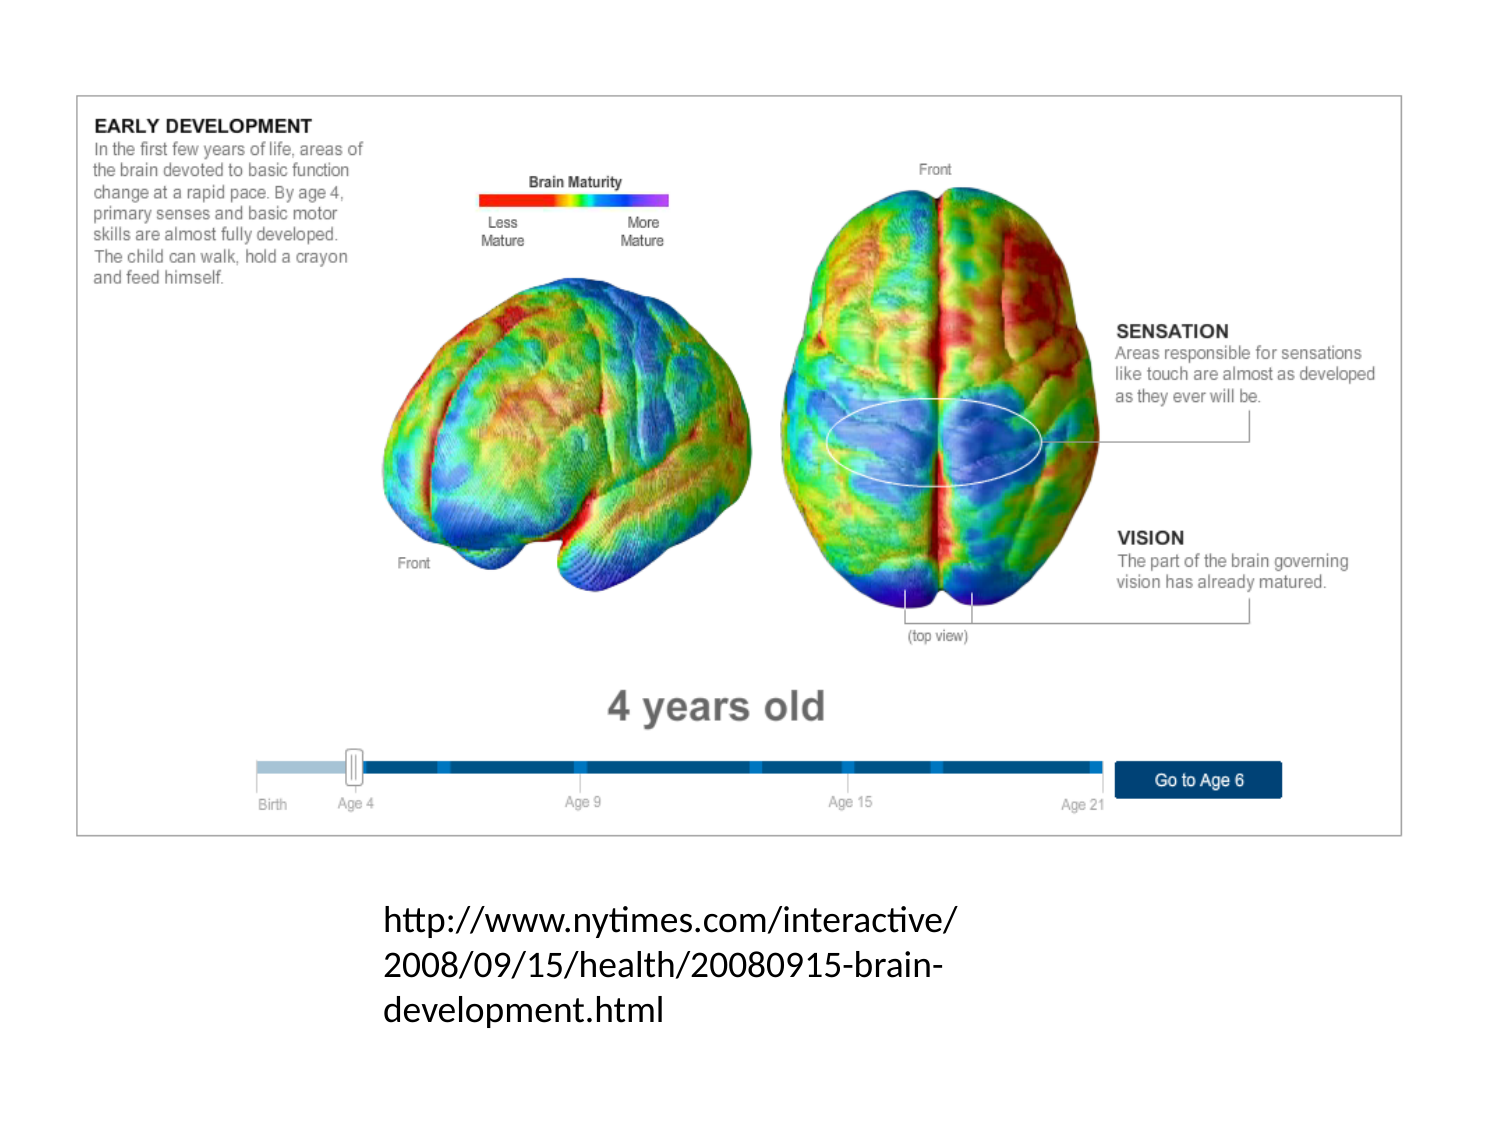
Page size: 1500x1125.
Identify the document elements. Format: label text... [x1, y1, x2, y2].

picture [74, 87, 1412, 845]
text_box http://www.nytimes.com/interactive/2008/09/15/health/20080915-brain-development.html [368, 887, 1119, 1038]
